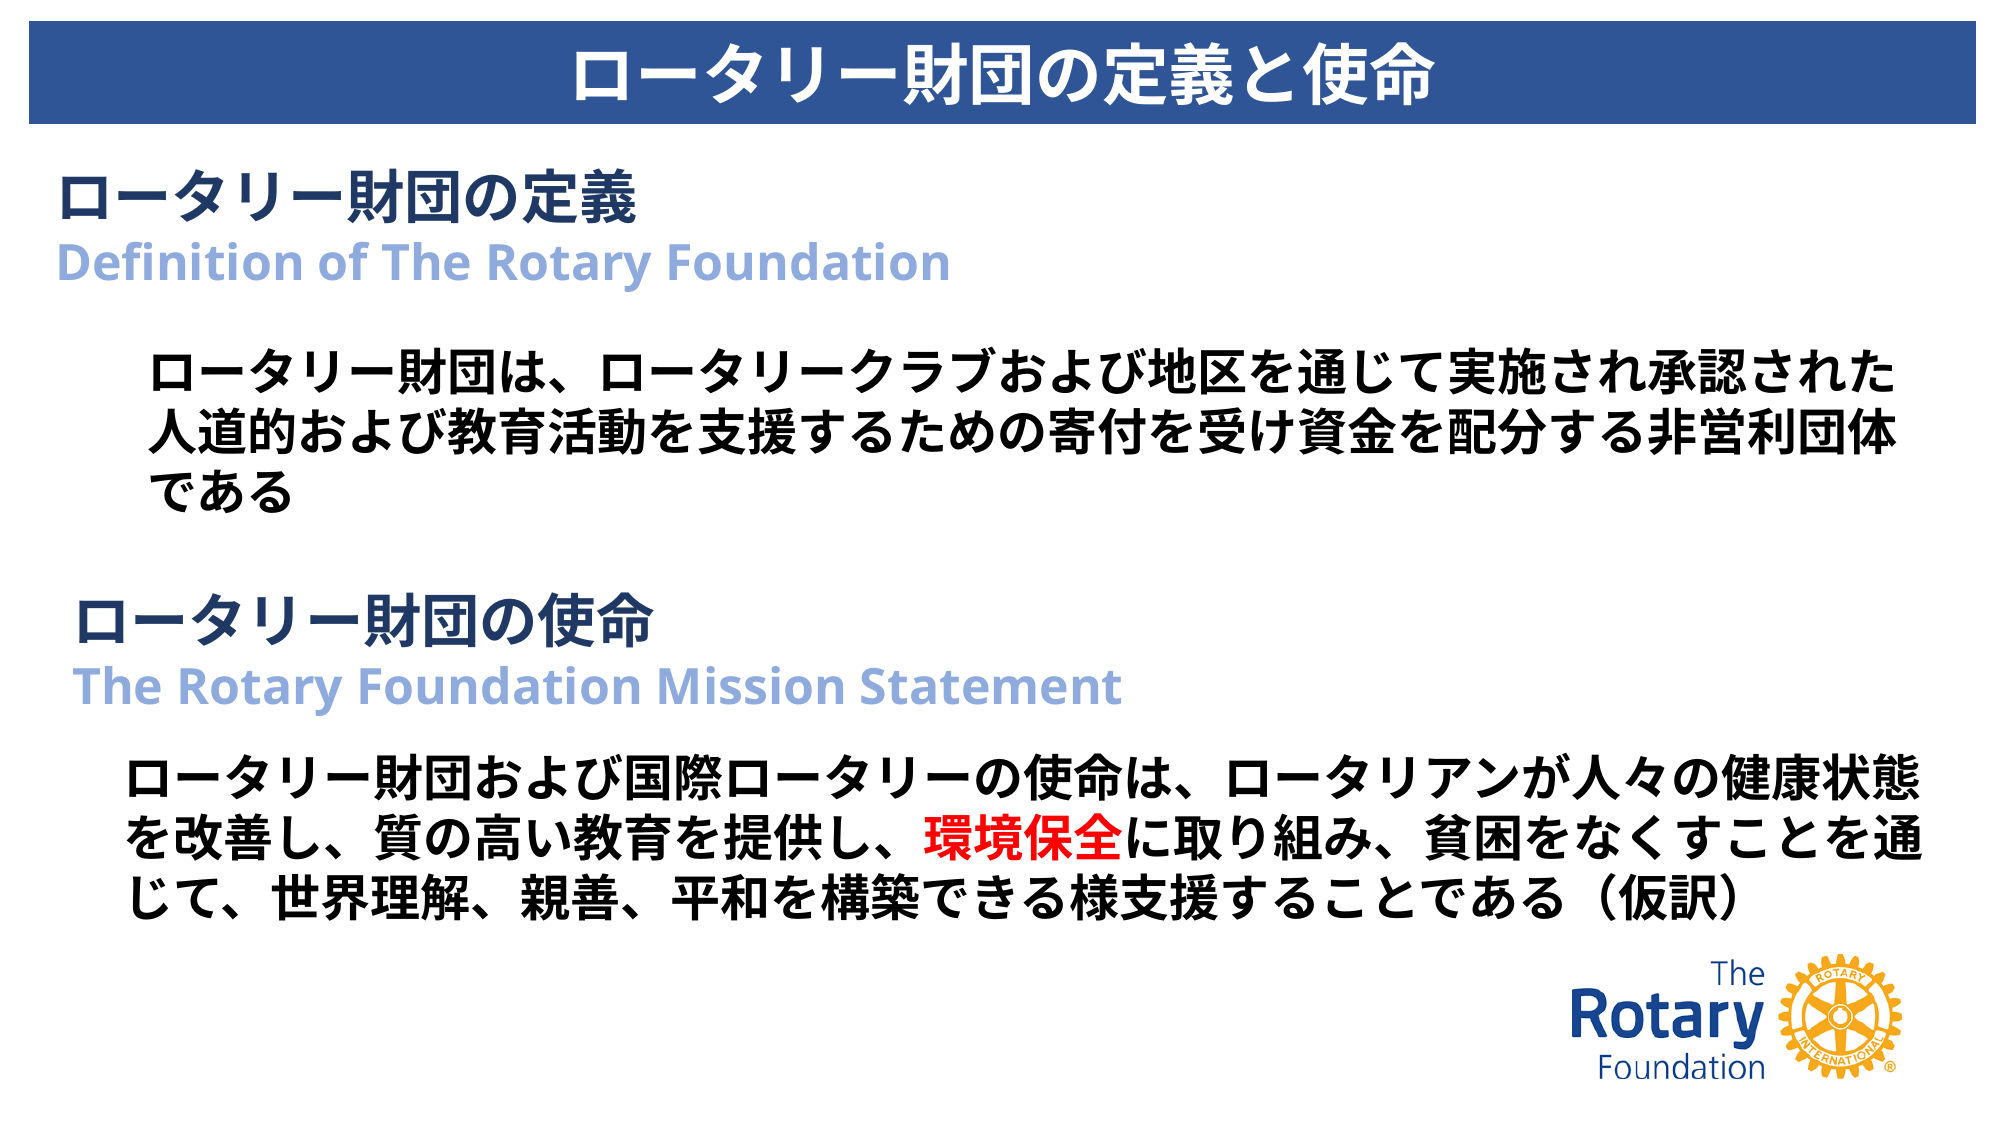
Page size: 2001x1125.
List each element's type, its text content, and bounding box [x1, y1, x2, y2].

text_box ロータリー財団および国際ロータリーの使命は、ロータリアンが人々の健康状態を改善し、質の高い教育を提供し、環境保全に取り組み、貧困をなくすことを通じて、世界理解、親善、平和を構築できる様支援することである（仮訳） [108, 738, 1960, 934]
picture [1572, 954, 1902, 1079]
text_box ロータリー財団の定義と使命 [29, 21, 1976, 124]
text_box ロータリー財団の使命 The Rotary Foundation Mission Statement [57, 576, 1977, 722]
text_box ロータリー財団は、ロータリークラブおよび地区を通じて実施され承認された人道的および教育活動を支援するための寄付を受け資金を配分する非営利団体である [132, 332, 1924, 528]
text_box ロータリー財団の定義 Definition of The Rotary Foundation [40, 152, 1960, 298]
